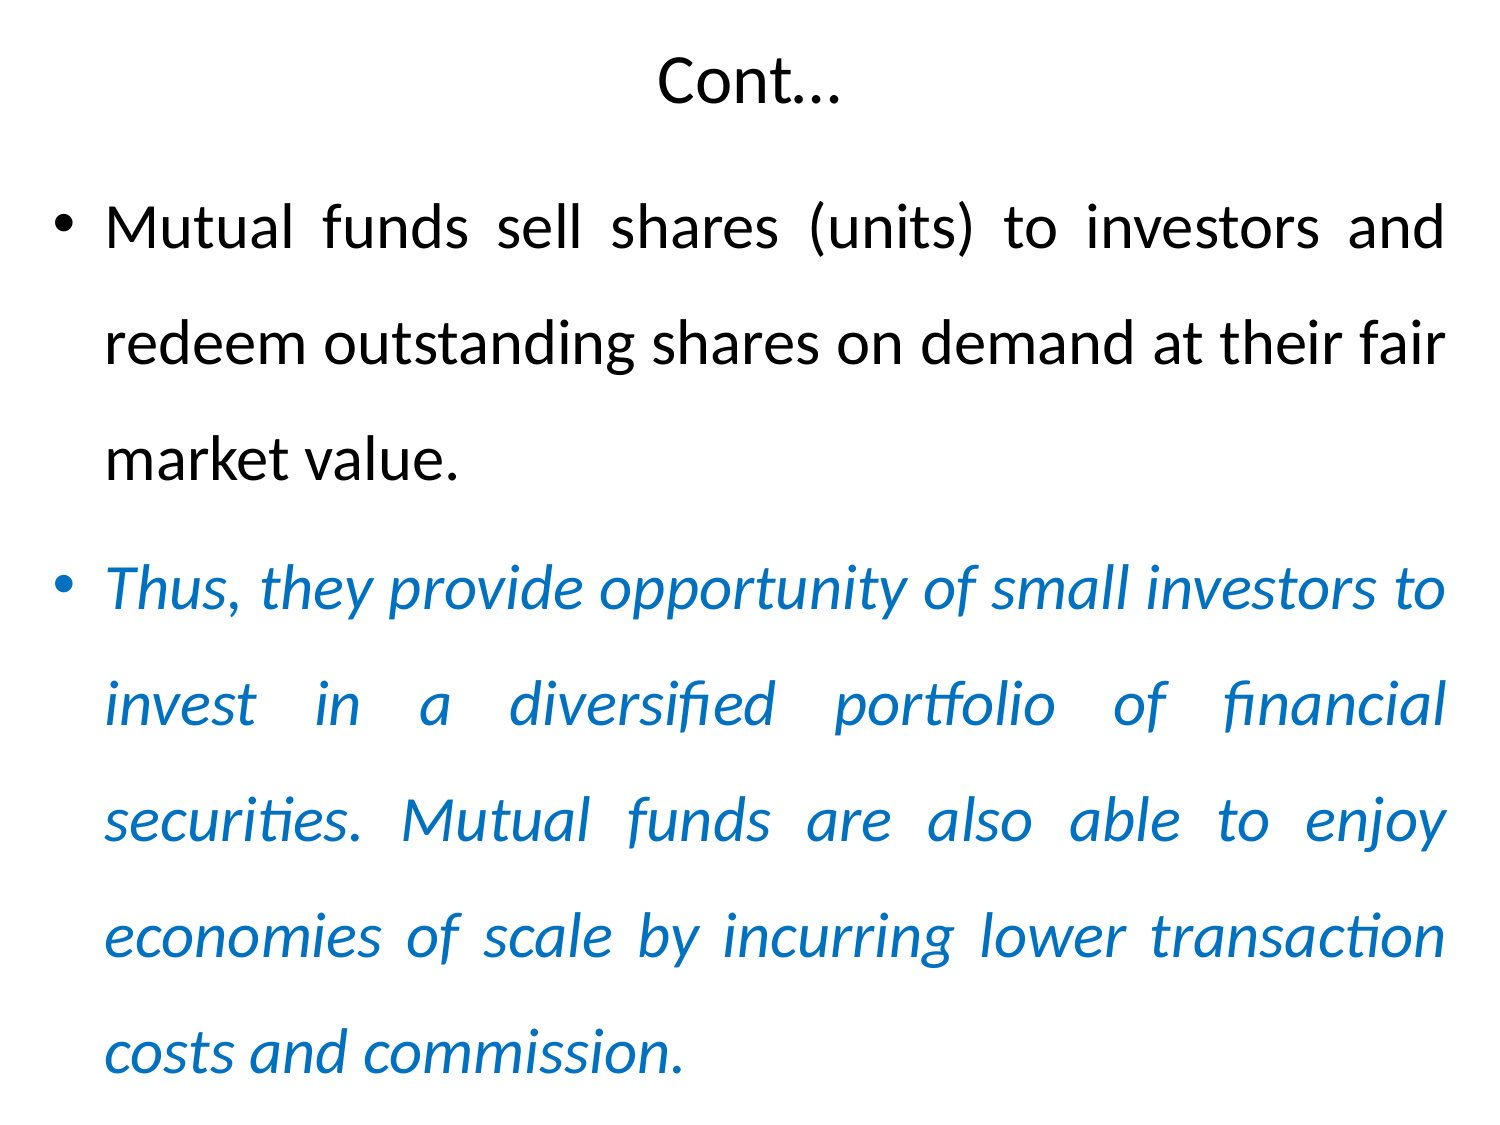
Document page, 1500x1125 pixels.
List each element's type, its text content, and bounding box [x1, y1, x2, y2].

list Mutual funds sell shares (units) to investors and redeem outstanding shares on demand at their fair market value. Thus, they provide opportunity of small investors to invest in a diversified portfolio of financial securities. Mutual funds are also able to enjoy economies of scale by incurring lower transaction costs and commission. [37, 137, 1463, 1100]
title Cont… [75, 24, 1425, 125]
